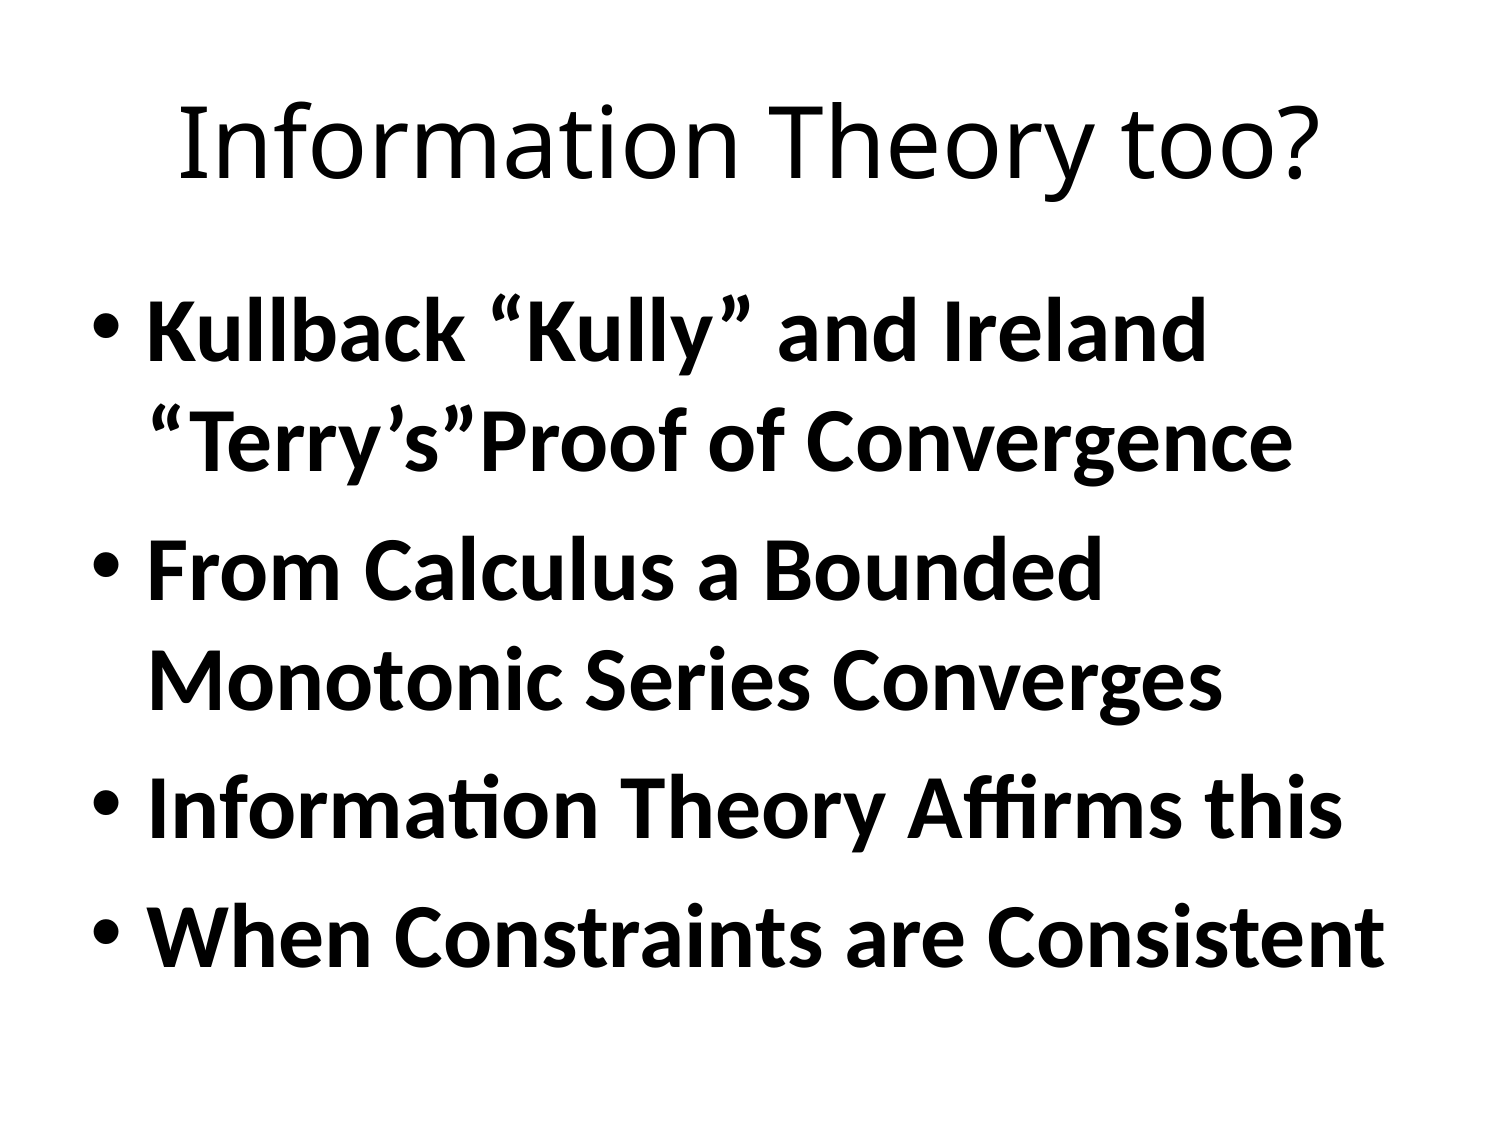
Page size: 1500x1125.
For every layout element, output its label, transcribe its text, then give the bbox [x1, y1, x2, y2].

title Information Theory too? [75, 45, 1425, 233]
list Kullback “Kully” and Ireland “Terry’s”Proof of Convergence From Calculus a Bounded Monotonic Series Converges Information Theory Affirms this When Constraints are Consistent [75, 262, 1425, 1005]
